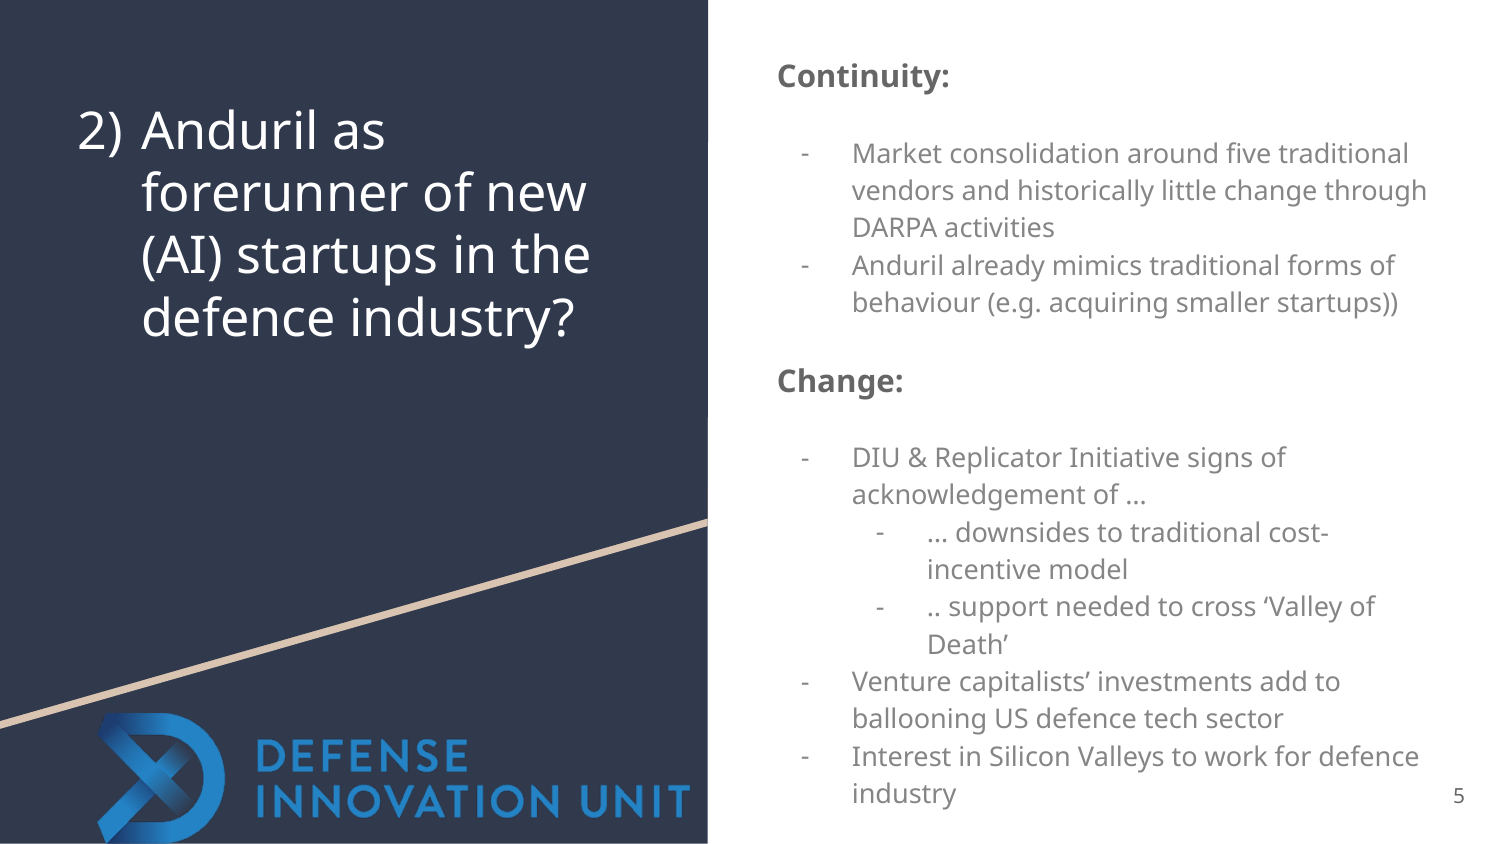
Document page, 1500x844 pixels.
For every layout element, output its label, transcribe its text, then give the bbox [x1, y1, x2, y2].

list Continuity: Market consolidation around five traditional vendors and historically little change through DARPA activities Anduril already mimics traditional forms of behaviour (e.g. acquiring smaller startups)) Change: DIU & Replicator Initiative signs of acknowledgement of … … downsides to traditional cost-incentive model .. support needed to cross ‘Valley of Death’ Venture capitalists’ investments add to ballooning US defence tech sector Interest in Silicon Valleys to work for defence industry [761, 35, 1446, 844]
picture [97, 713, 794, 844]
title Anduril as forerunner of new (AI) startups in the defence industry? [51, 82, 660, 494]
slide_number 5 [1389, 764, 1480, 830]
